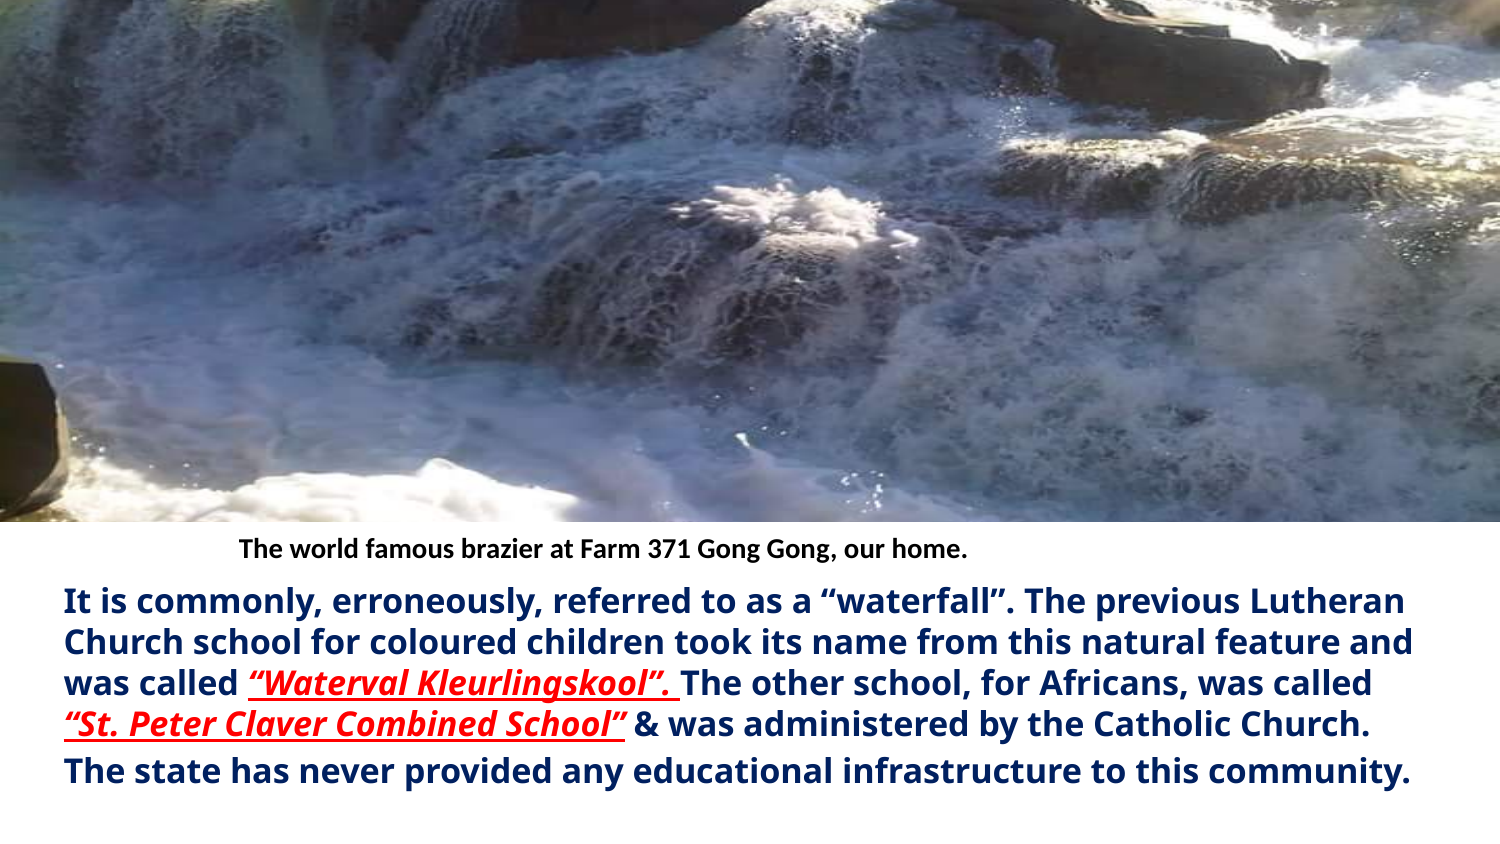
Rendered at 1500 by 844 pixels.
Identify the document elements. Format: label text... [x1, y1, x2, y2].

title The world famous brazier at Farm 371 Gong Gong, our home. [223, 532, 1251, 572]
list It is commonly, erroneously, referred to as a “waterfall”. The previous Lutheran Church school for coloured children took its name from this natural feature and was called “Waterval Kleurlingskool”. The other school, for Africans, was called “St. Peter Claver Combined School” & was administered by the Catholic Church. The state has never provided any educational infrastructure to this community. [48, 572, 1442, 823]
picture [0, 0, 1500, 844]
